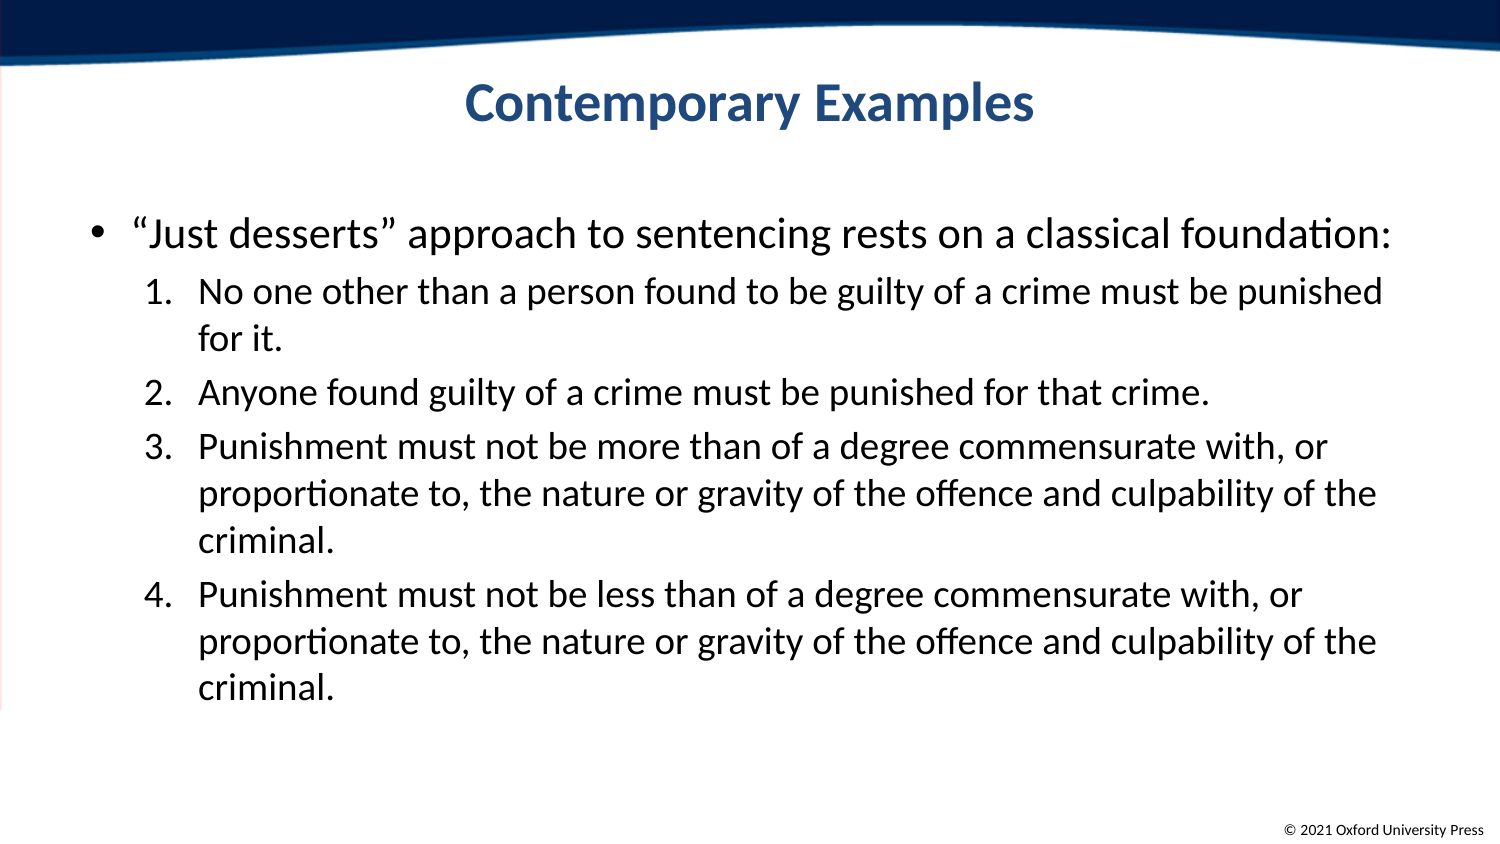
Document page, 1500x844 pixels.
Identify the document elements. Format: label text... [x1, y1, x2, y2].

list “Just desserts” approach to sentencing rests on a classical foundation: No one other than a person found to be guilty of a crime must be punished for it. Anyone found guilty of a crime must be punished for that crime. Punishment must not be more than of a degree commensurate with, or proportionate to, the nature or gravity of the offence and culpability of the criminal. Punishment must not be less than of a degree commensurate with, or proportionate to, the nature or gravity of the offence and culpability of the criminal. [75, 196, 1425, 754]
picture [0, 0, 1500, 844]
title Contemporary Examples [243, 23, 1257, 175]
